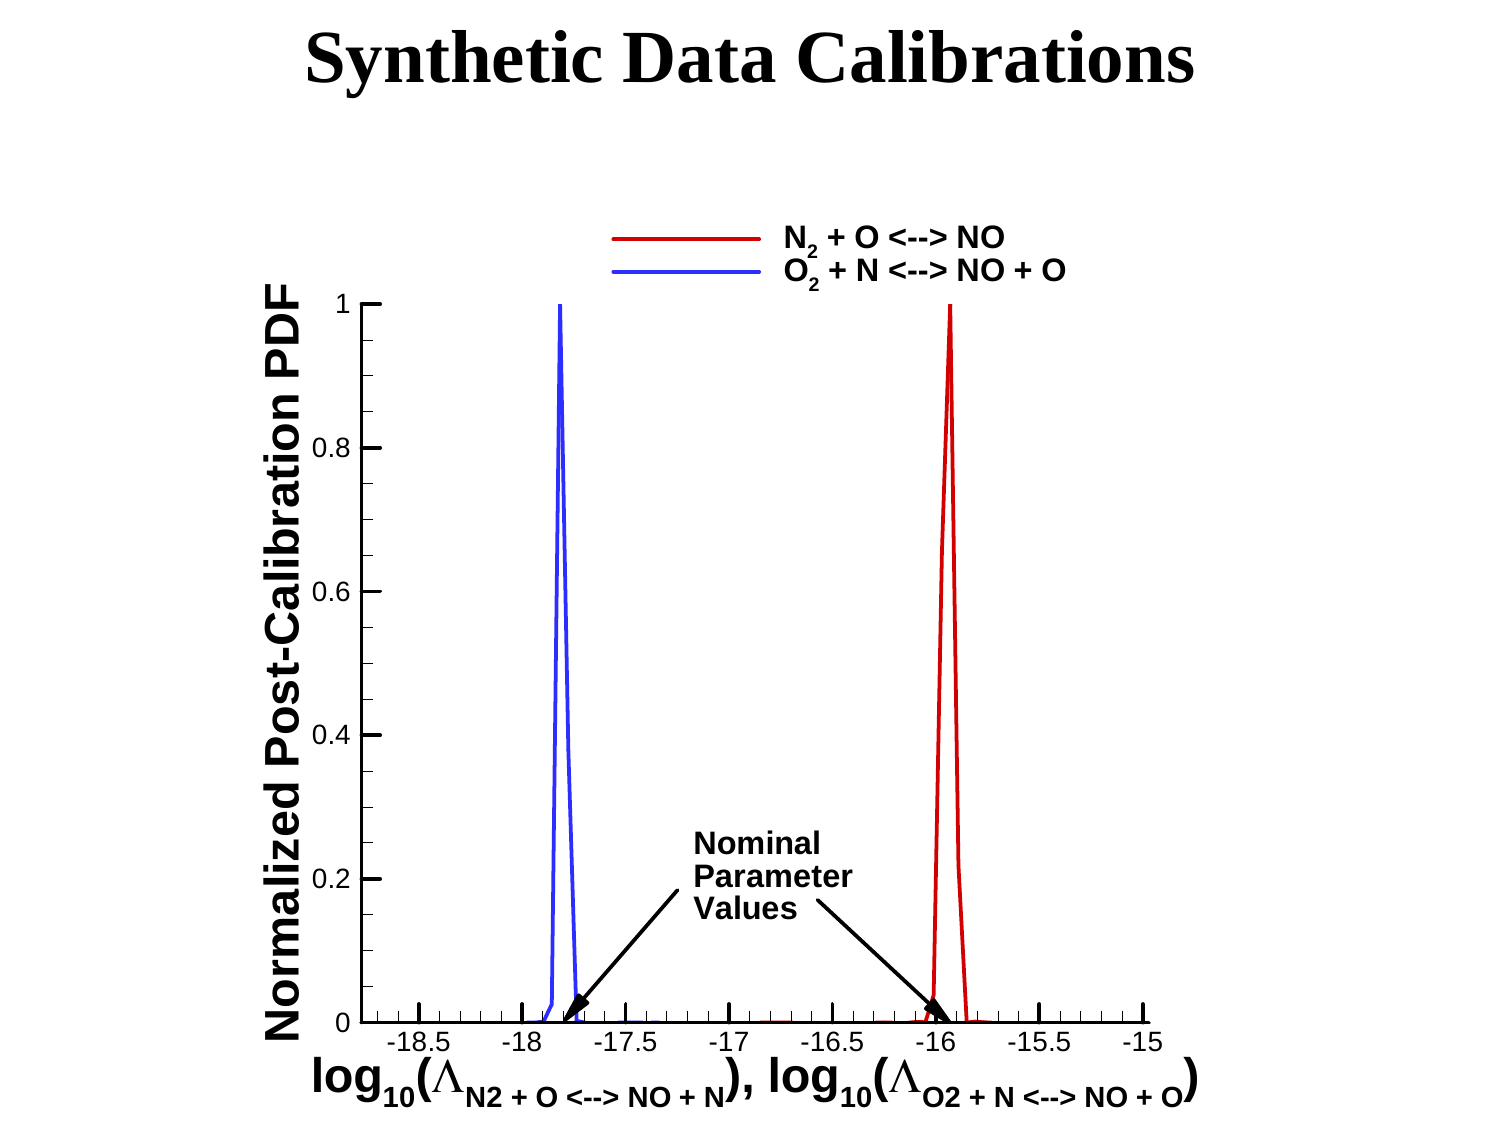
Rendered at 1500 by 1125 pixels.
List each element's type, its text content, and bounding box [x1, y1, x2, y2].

text_box Synthetic Data Calibrations [74, 0, 1425, 105]
picture [224, 191, 1276, 1125]
